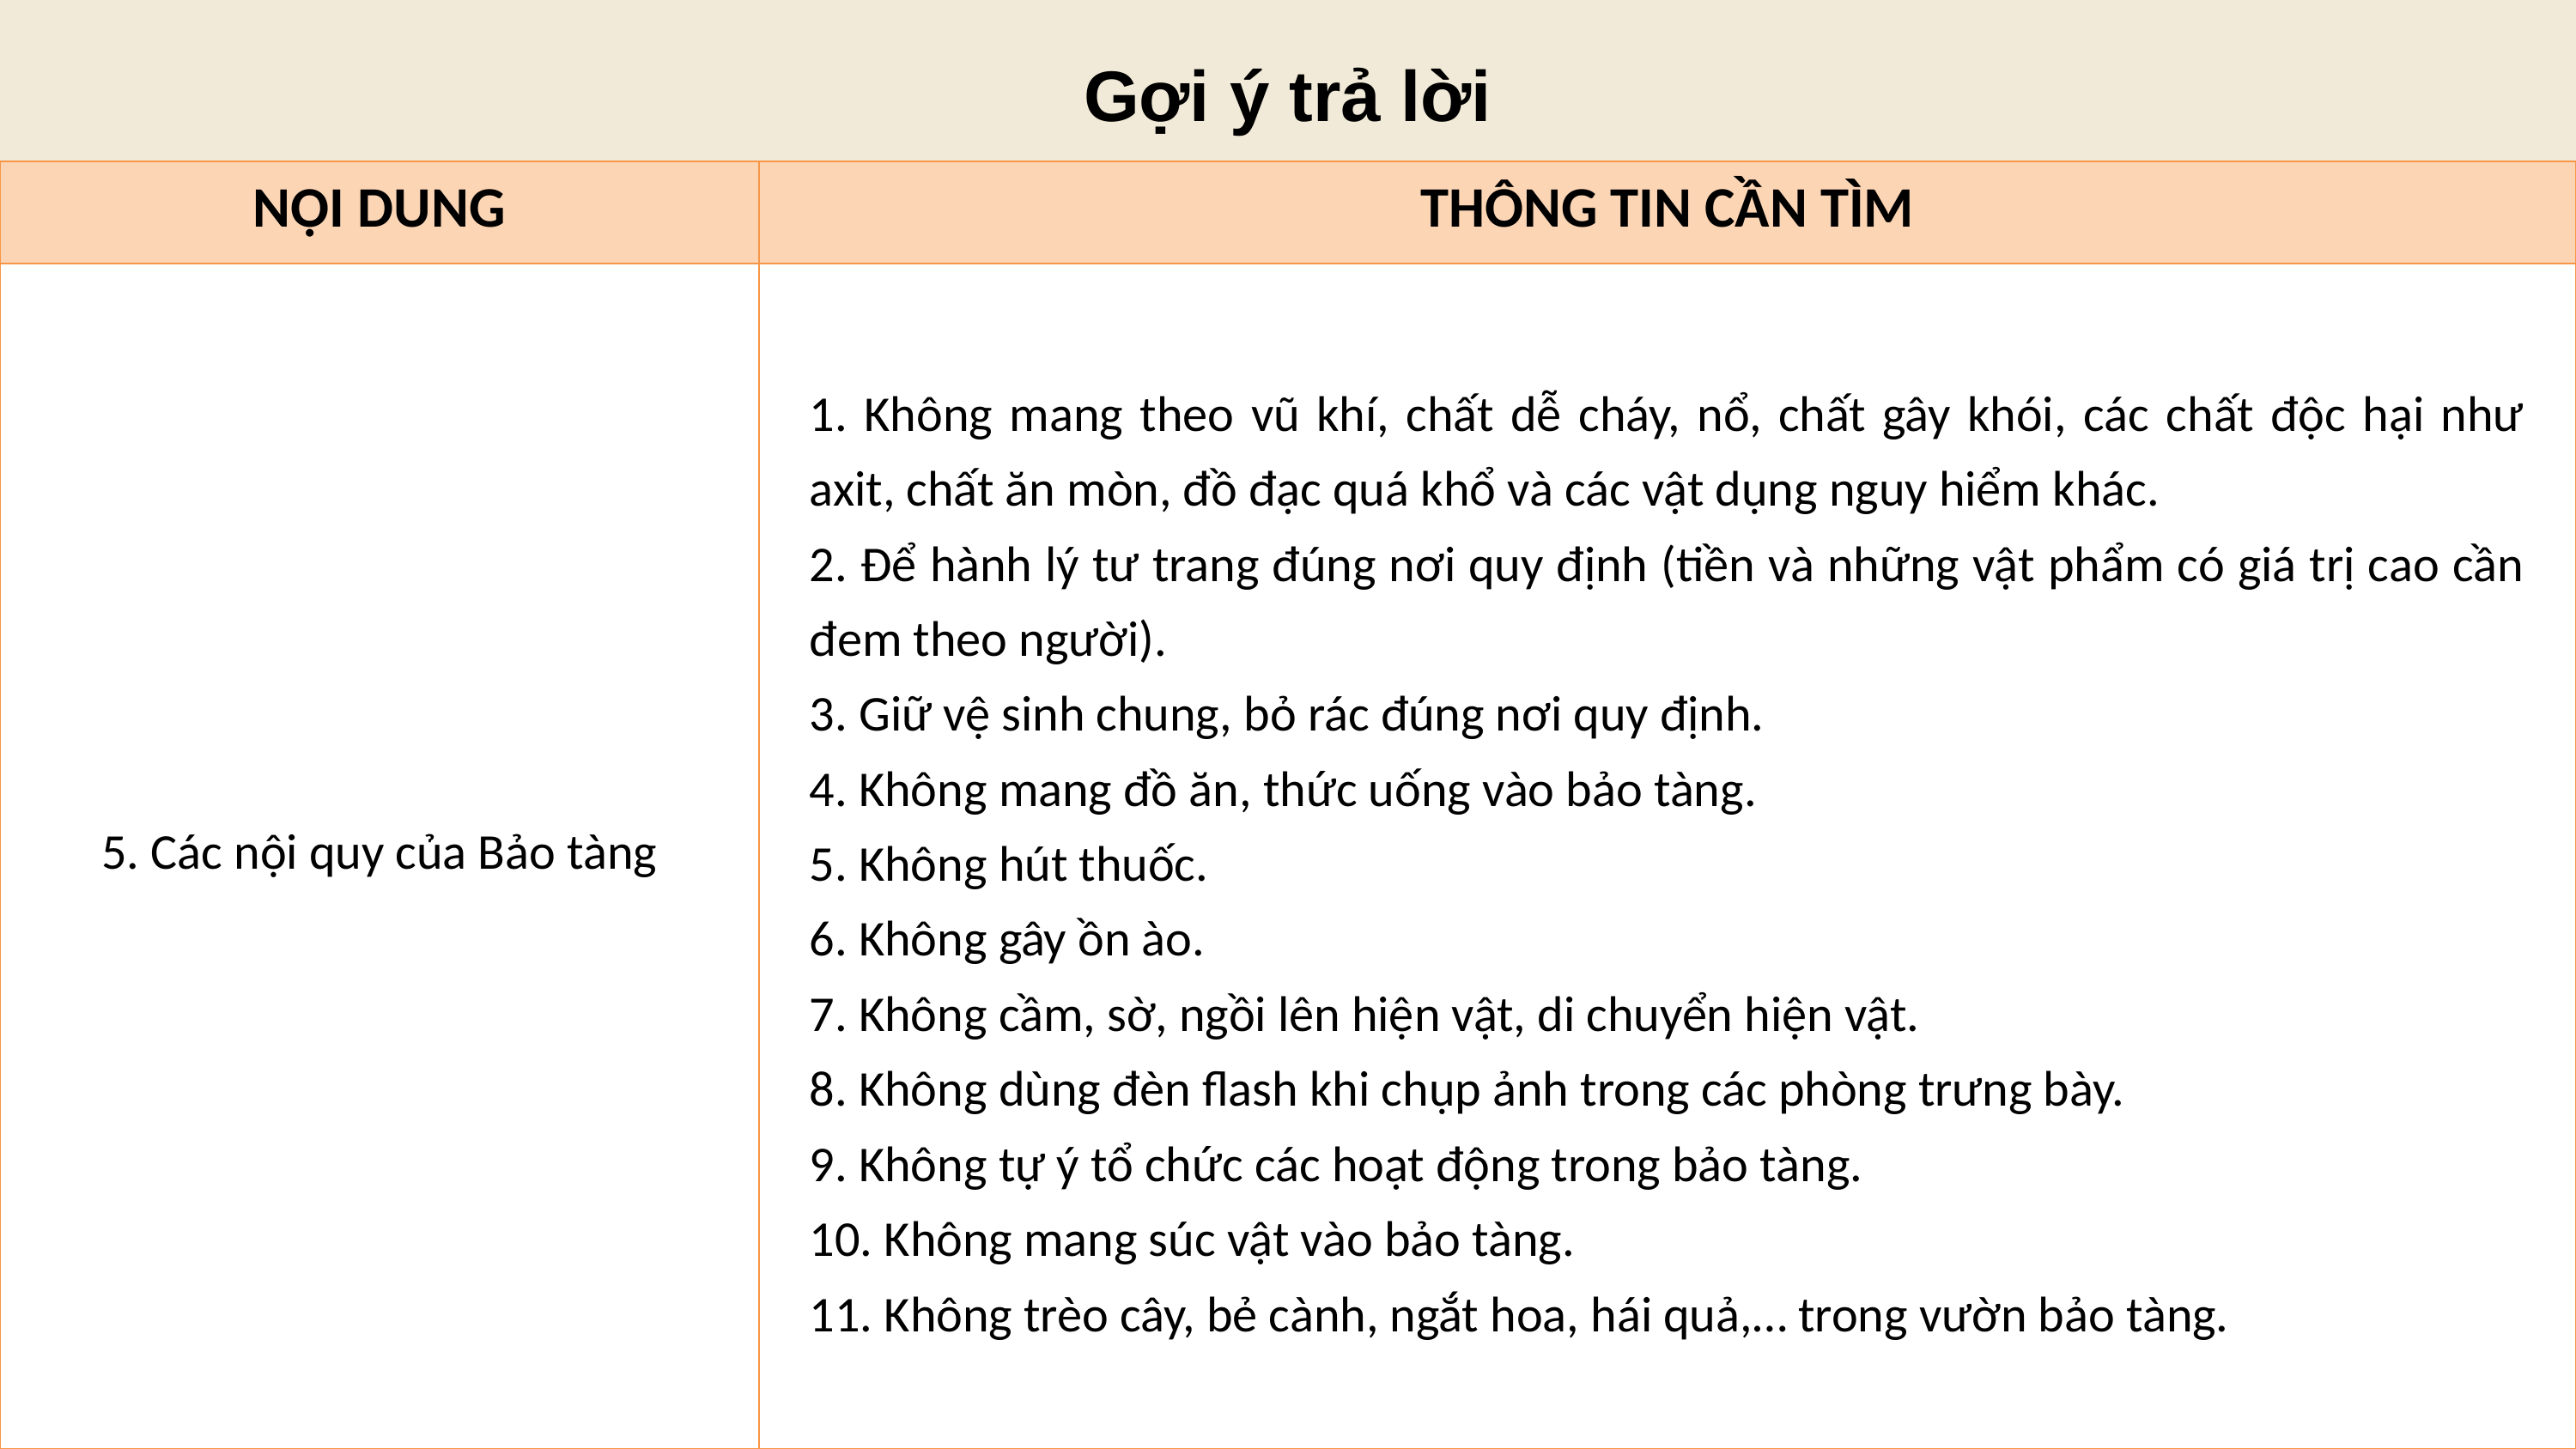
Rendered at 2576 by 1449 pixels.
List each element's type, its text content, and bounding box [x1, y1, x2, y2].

table_cell 1. Không mang theo vũ khí, chất dễ cháy, nổ, chất gây khói, các chất độc hại như axit, chất ăn mòn, đồ đạc quá khổ và các vật dụng nguy hiểm khác. 2. Để hành lý tư trang đúng nơi quy định (tiền và những vật phẩm có giá trị cao cần đem theo người). 3. Giữ vệ sinh chung, bỏ rác đúng nơi quy định. 4. Không mang đồ ăn, thức uống vào bảo tàng. 5. Không hút thuốc. 6. Không gây ồn ào. 7. Không cầm, sờ, ngồi lên hiện vật, di chuyển hiện vật. 8. Không dùng đèn flash khi chụp ảnh trong các phòng trưng bày. 9. Không tự ý tổ chức các hoạt động trong bảo tàng. 10. Không mang súc vật vào bảo tàng. 11. Không trèo cây, bẻ cành, ngắt hoa, hái quả,… trong vườn bảo tàng. [760, 264, 2575, 1448]
table_cell 5. Các nội quy của Bảo tàng [1, 264, 758, 1448]
table_header NỘI DUNG [1, 162, 758, 263]
table_header THÔNG TIN CẦN TÌM [760, 162, 2575, 263]
title Gợi ý trả lời [85, 28, 2490, 158]
